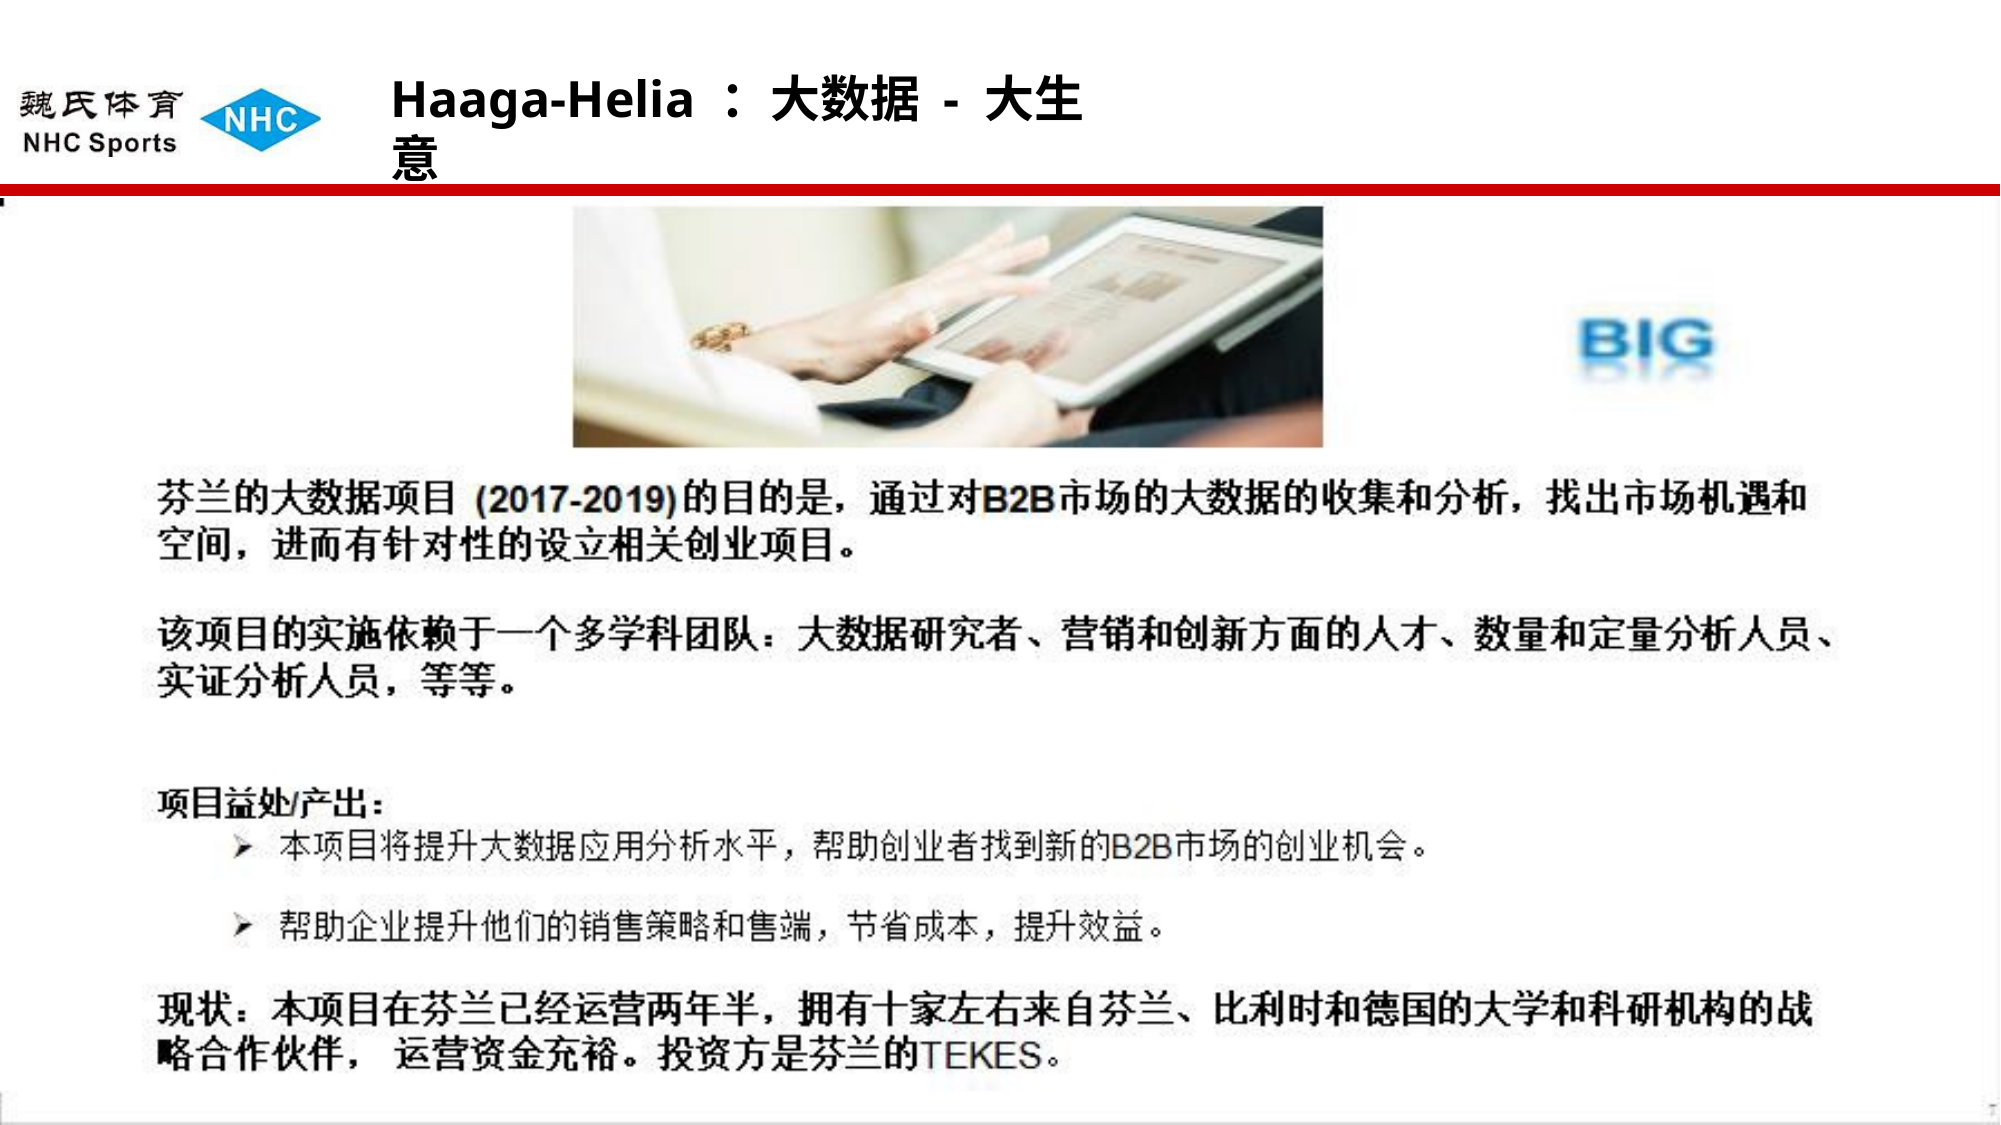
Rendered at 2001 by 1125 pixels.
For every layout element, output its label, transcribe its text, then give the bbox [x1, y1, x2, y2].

text_box [0, 198, 2000, 1125]
picture [17, 85, 321, 157]
title Haaga-Helia ：大数据 - 大生意 [388, 65, 1121, 198]
